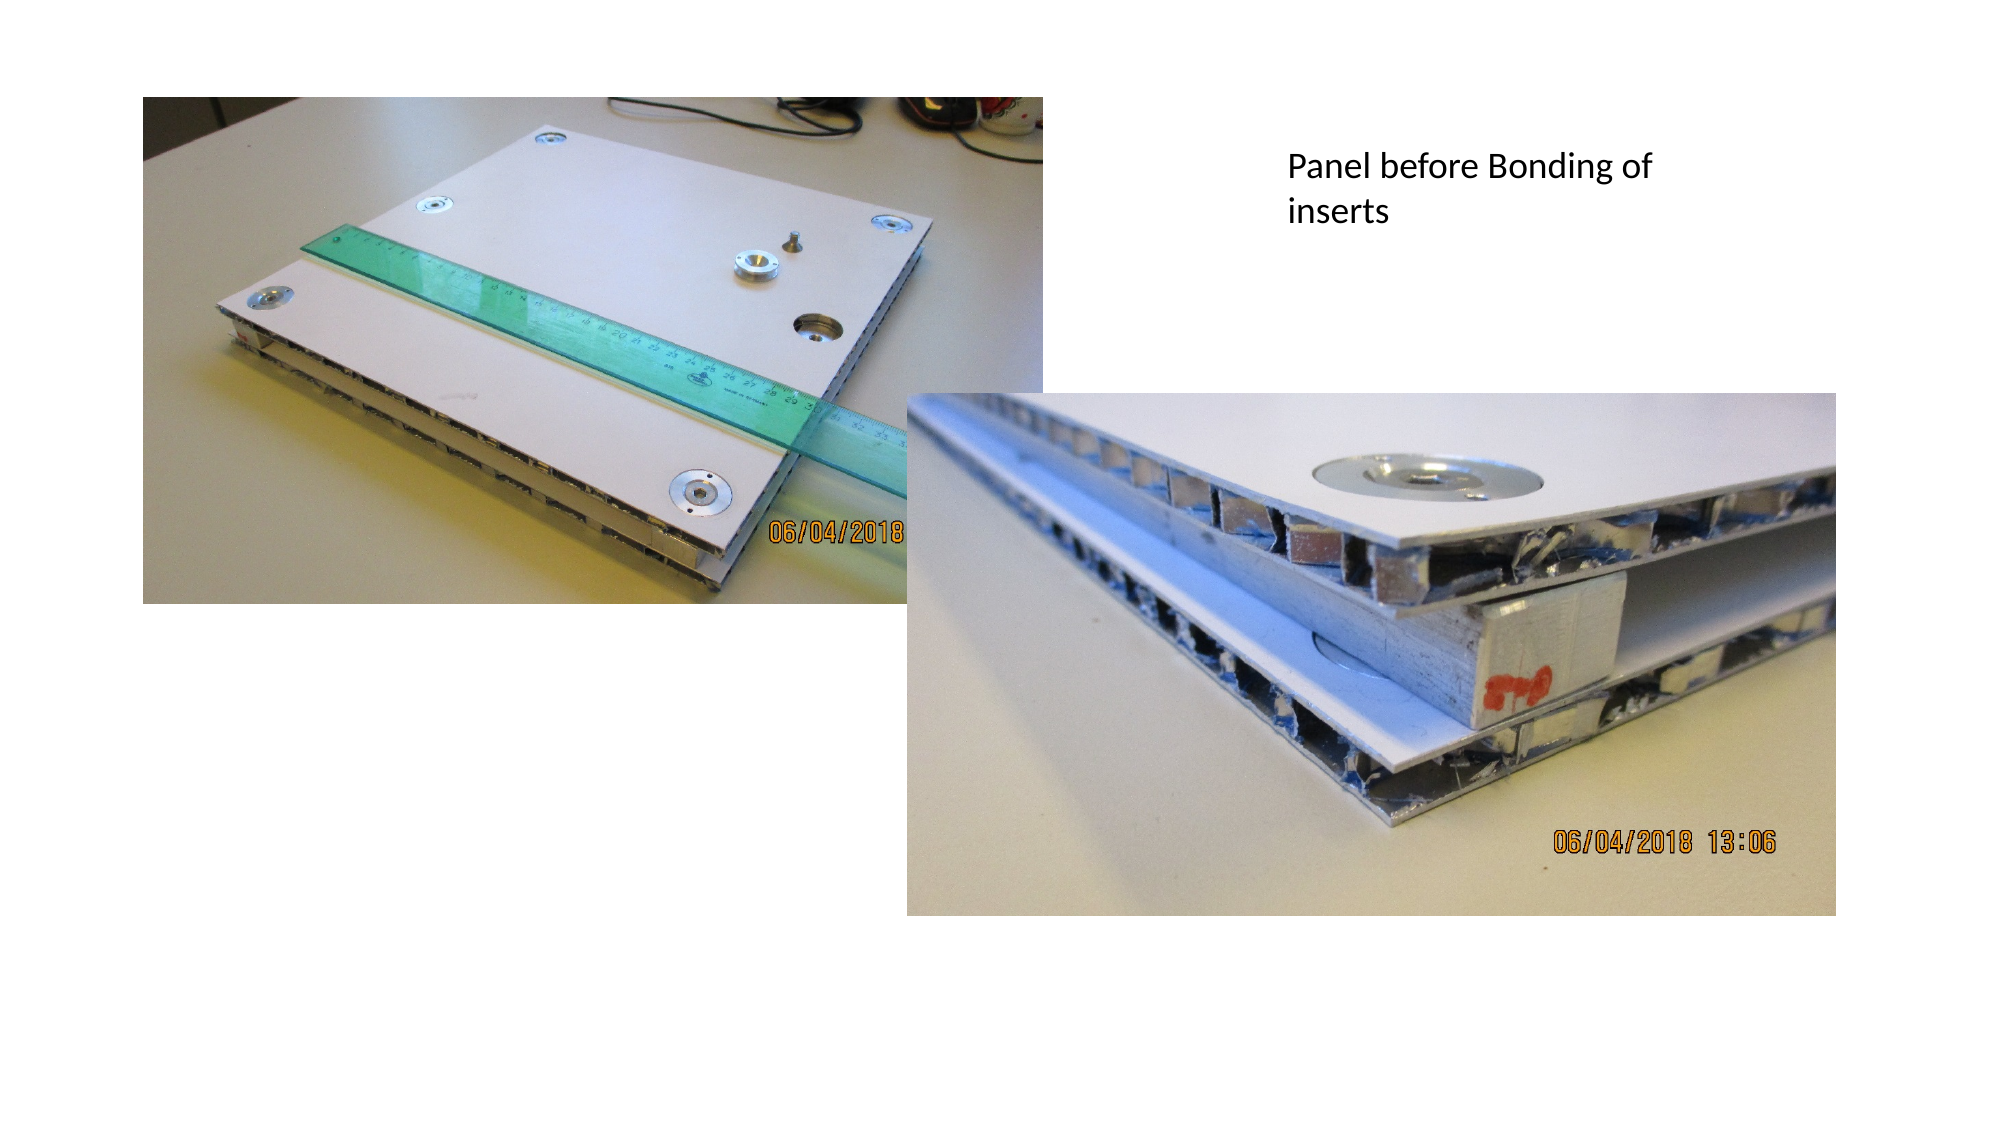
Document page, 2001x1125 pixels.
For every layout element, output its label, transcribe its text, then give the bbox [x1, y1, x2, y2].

picture [143, 97, 1836, 916]
text_box Panel before Bonding of inserts [1272, 133, 1713, 238]
